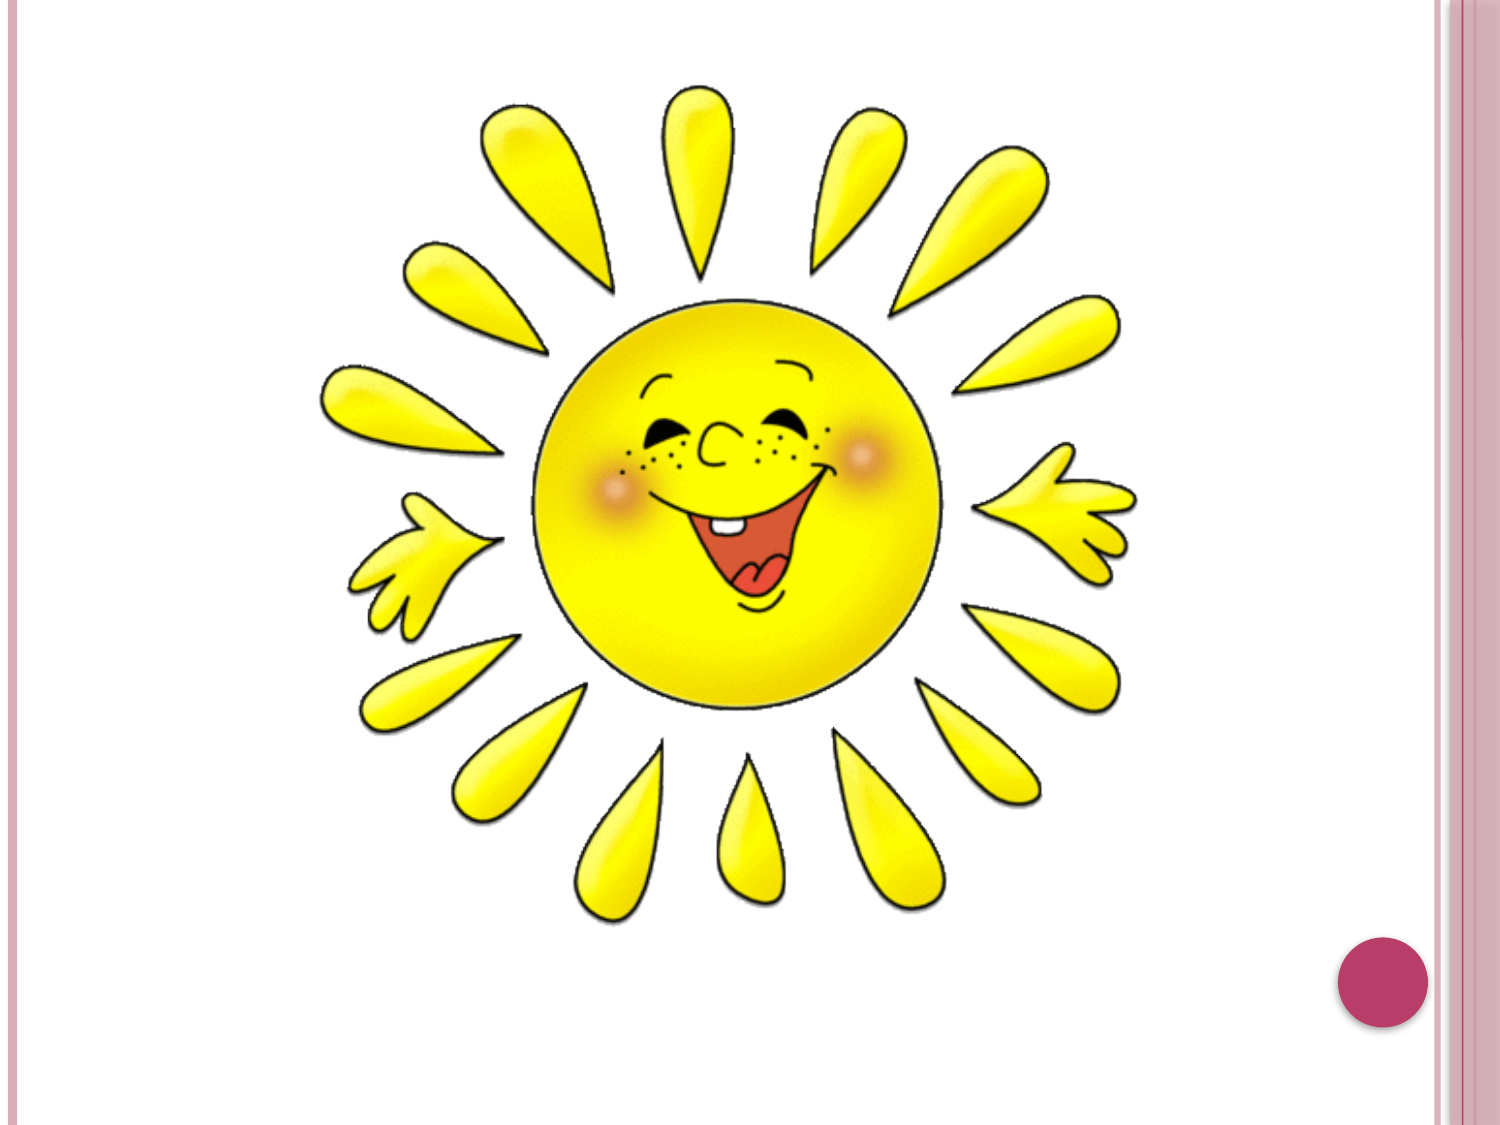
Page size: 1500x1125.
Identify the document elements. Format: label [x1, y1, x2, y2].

list [304, 69, 1177, 942]
